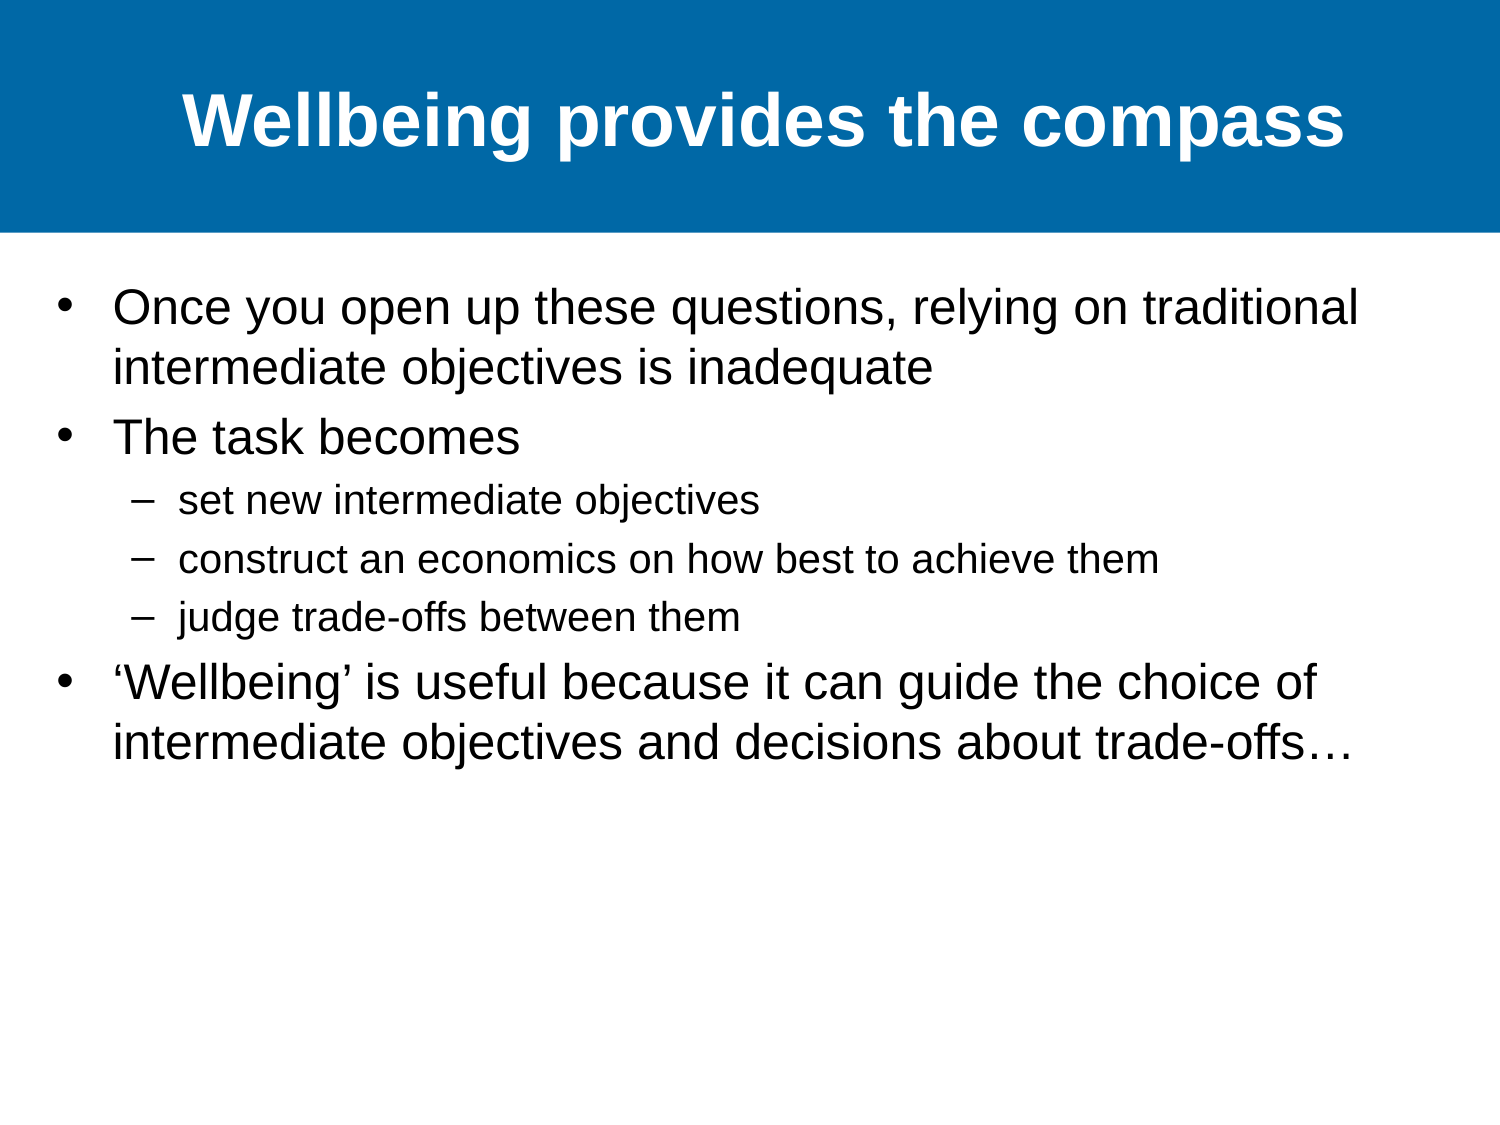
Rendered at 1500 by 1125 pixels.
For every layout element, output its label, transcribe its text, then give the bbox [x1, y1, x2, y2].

title Wellbeing provides the compass [0, 0, 1500, 233]
list Once you open up these questions, relying on traditional intermediate objectives is inadequate The task becomes set new intermediate objectives construct an economics on how best to achieve them judge trade-offs between them ‘Wellbeing’ is useful because it can guide the choice of intermediate objectives and decisions about trade-offs… [41, 267, 1392, 1125]
